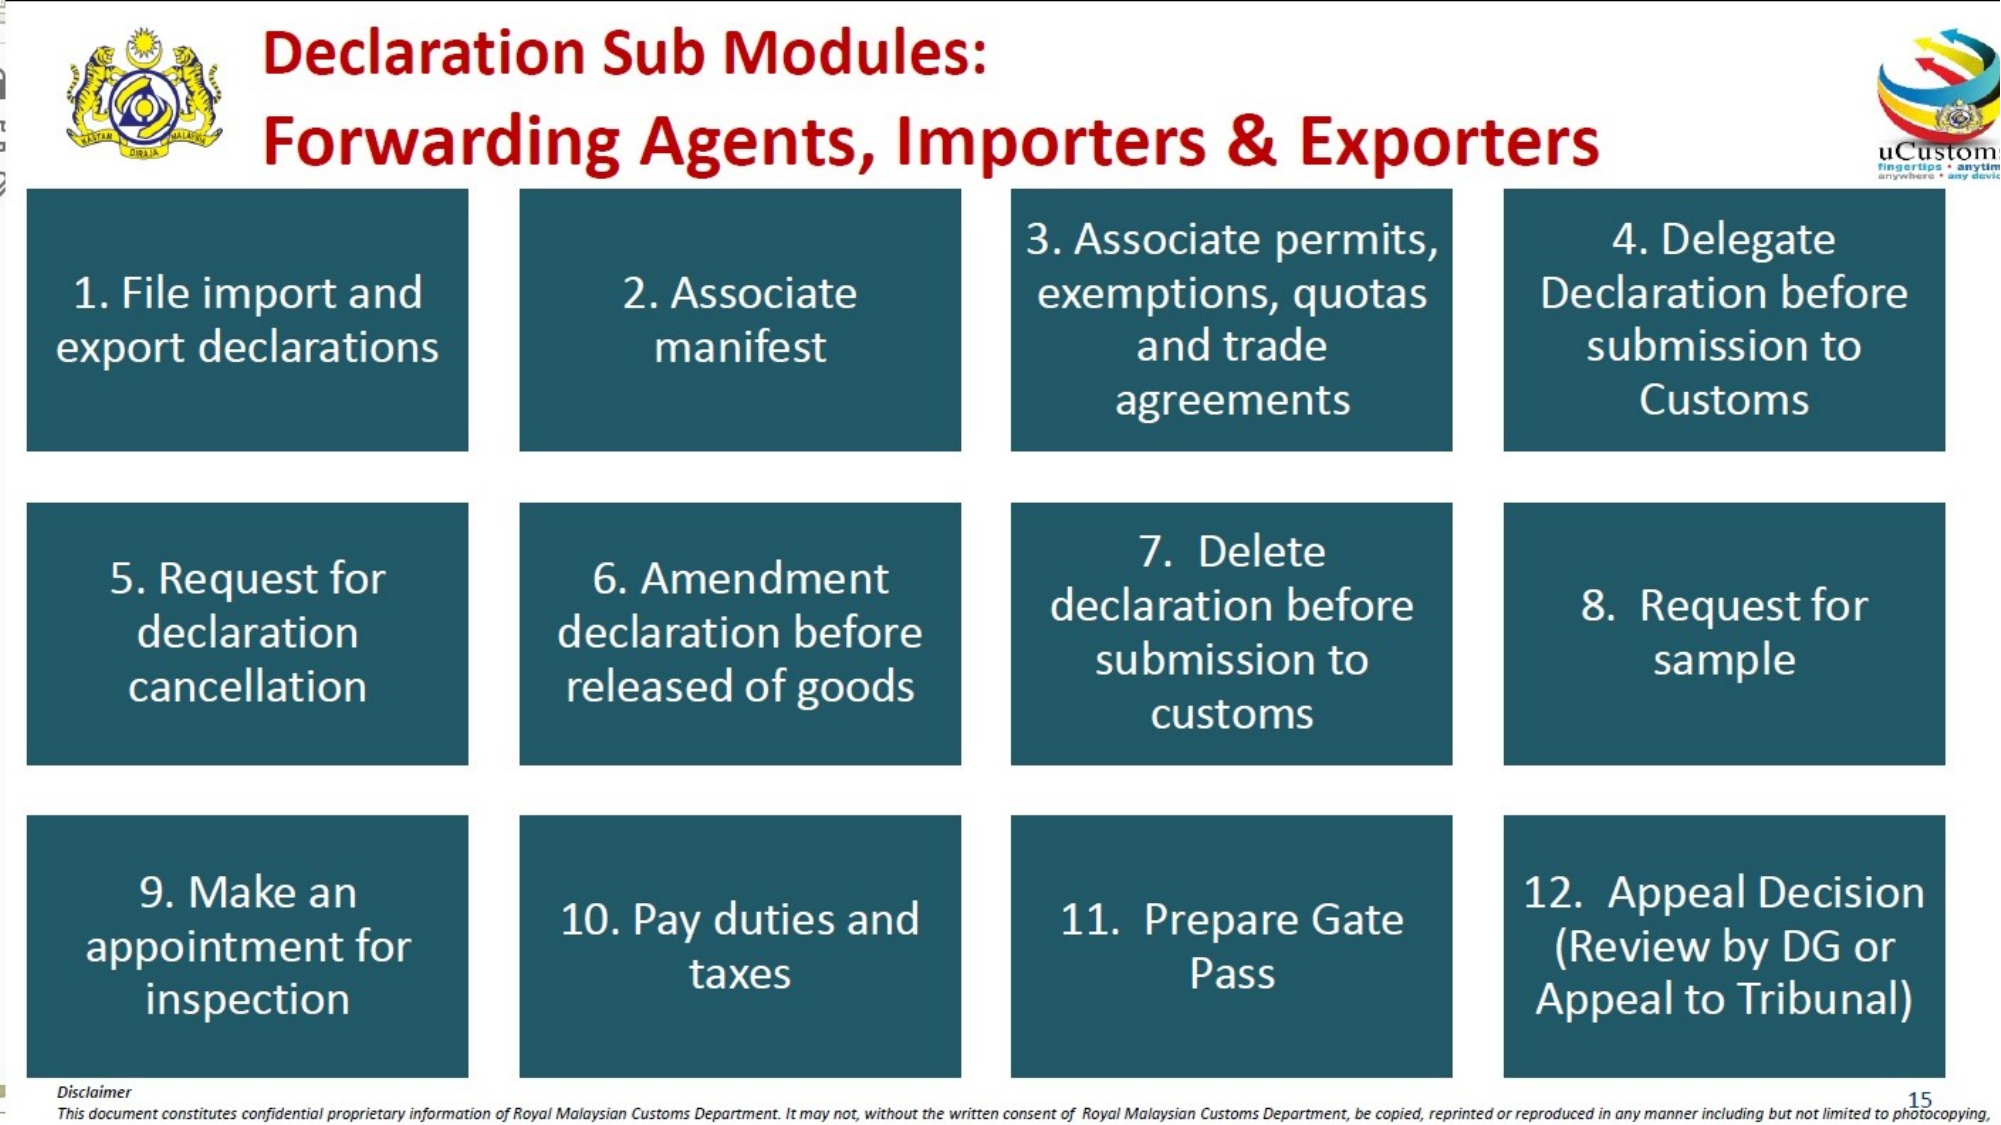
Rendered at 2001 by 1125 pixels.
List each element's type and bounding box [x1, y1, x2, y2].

list [0, 0, 2000, 1125]
